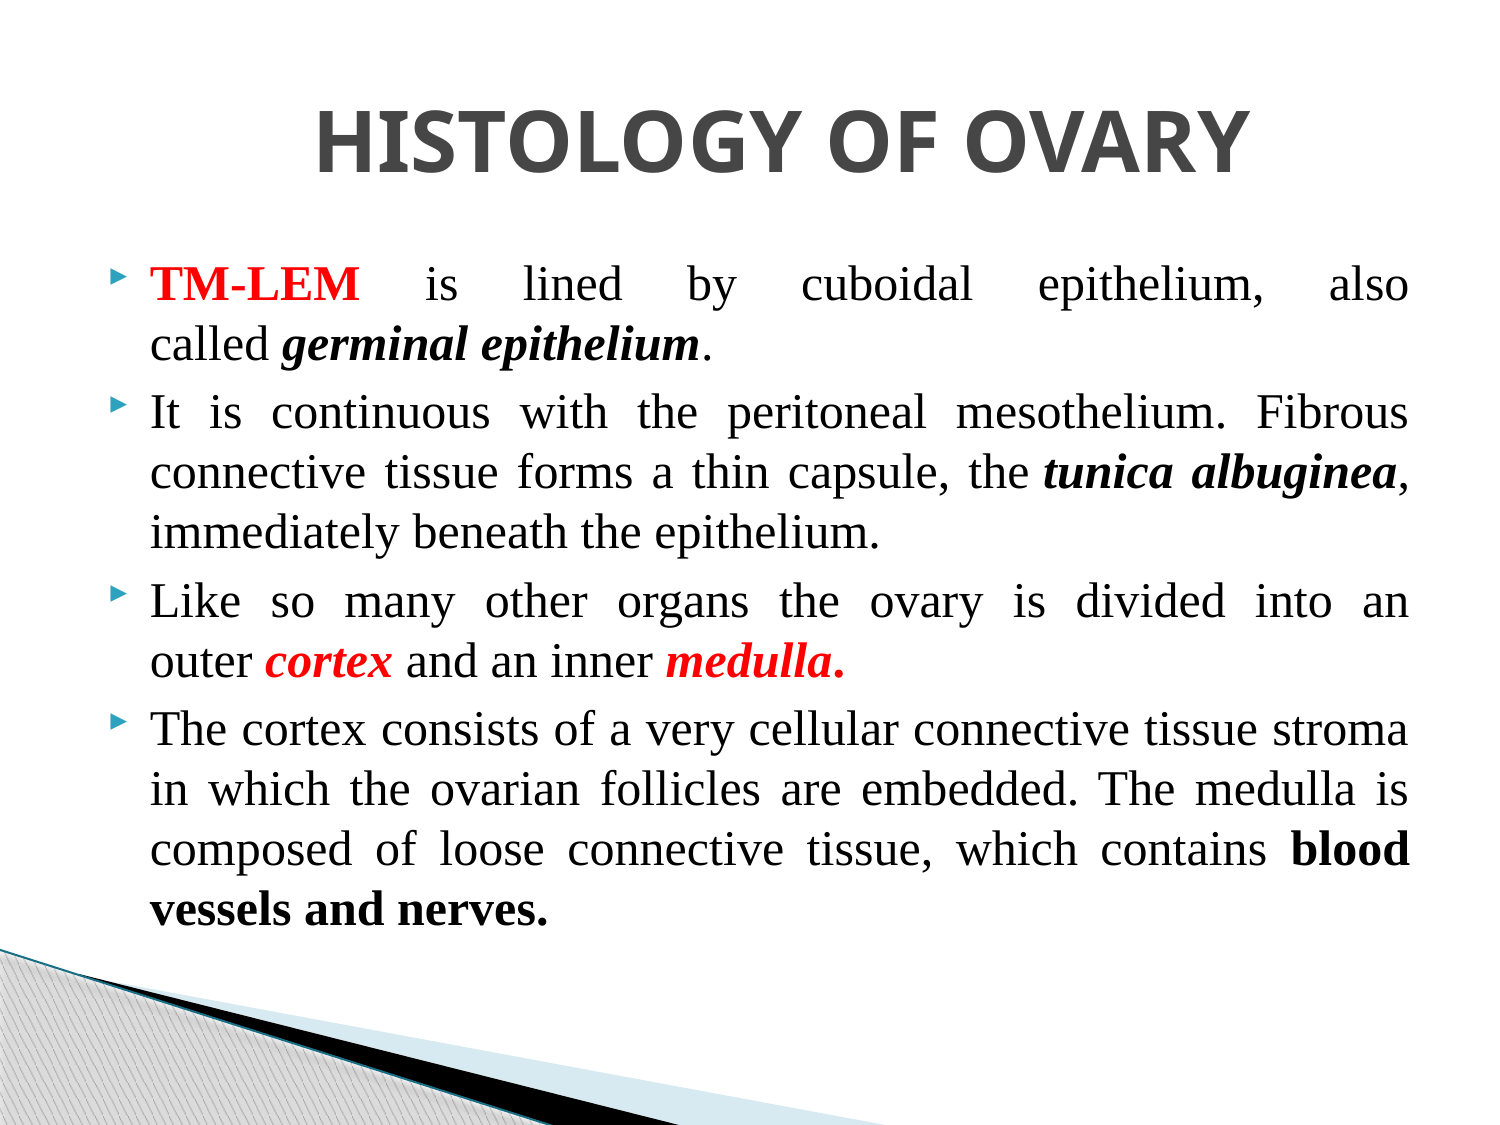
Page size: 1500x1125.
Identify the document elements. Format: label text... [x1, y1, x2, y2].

list TM-LEM is lined by cuboidal epithelium, also called germinal epithelium. It is continuous with the peritoneal mesothelium. Fibrous connective tissue forms a thin capsule, the tunica albuginea, immediately beneath the epithelium. Like so many other organs the ovary is divided into an outer cortex and an inner medulla. The cortex consists of a very cellular connective tissue stroma in which the ovarian follicles are embedded. The medulla is composed of loose connective tissue, which contains blood vessels and nerves. [75, 243, 1425, 986]
title HISTOLOGY OF OVARY [75, 45, 1425, 233]
